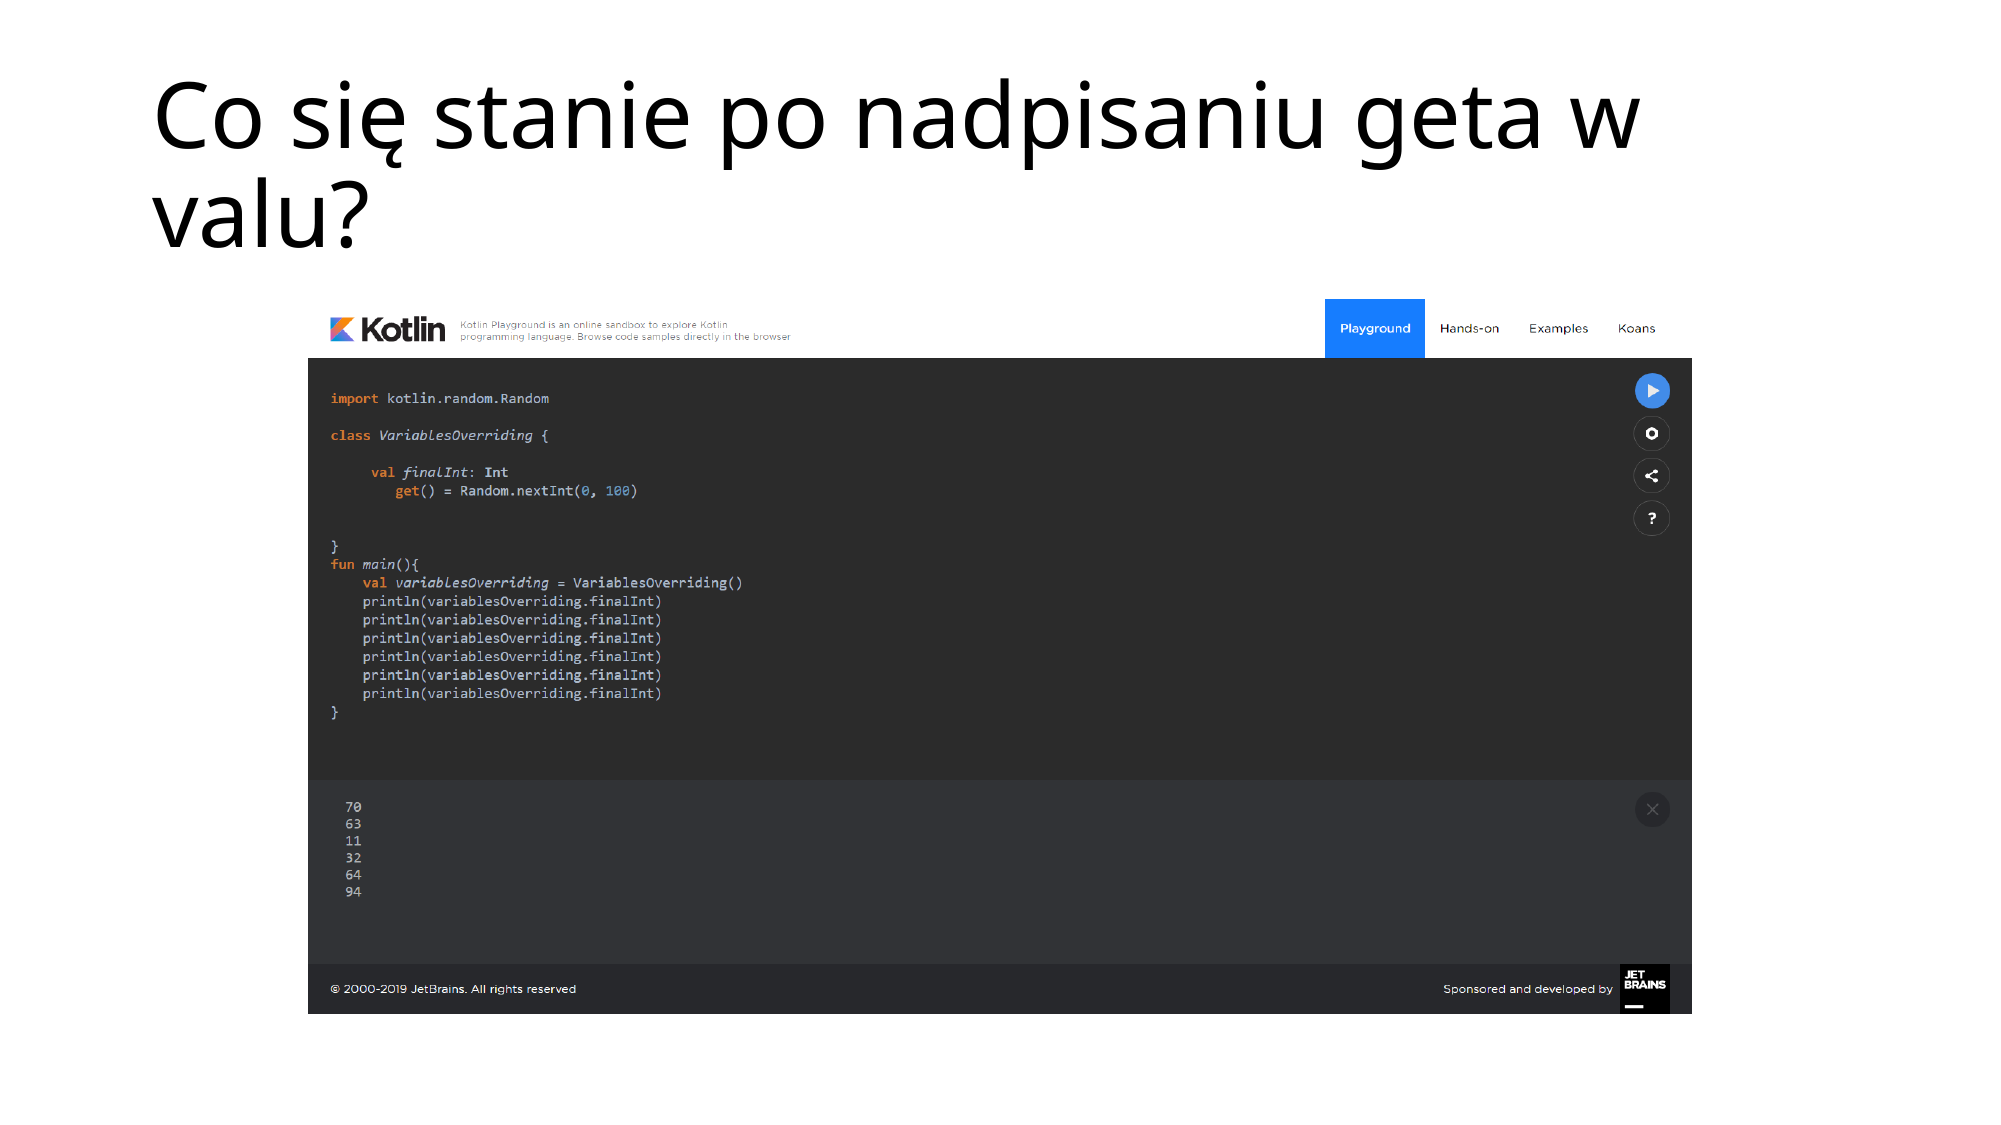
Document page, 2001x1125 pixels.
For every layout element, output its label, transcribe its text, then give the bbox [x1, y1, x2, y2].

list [308, 299, 1692, 1014]
title Co się stanie po nadpisaniu geta w valu? [137, 59, 1863, 278]
